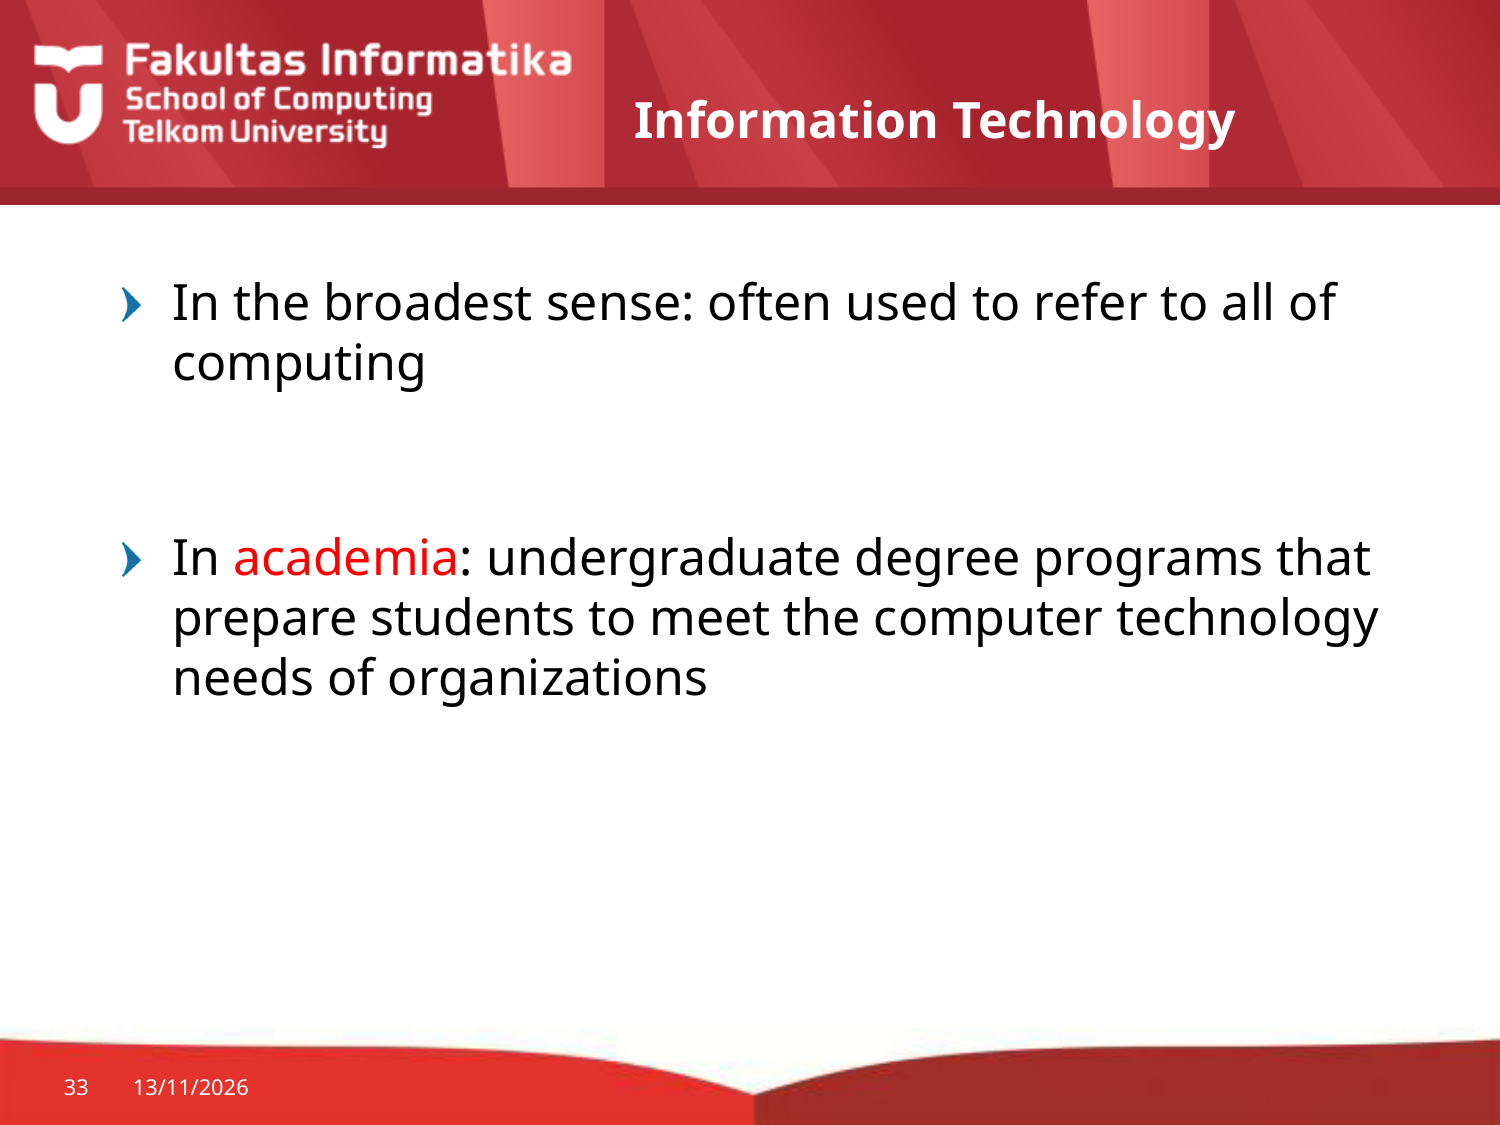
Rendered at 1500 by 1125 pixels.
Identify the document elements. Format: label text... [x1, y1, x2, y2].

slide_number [132, 1058, 403, 1119]
slide_number 33 [63, 1058, 123, 1119]
picture [0, 0, 1500, 205]
list In the broadest sense: often used to refer to all of computing In academia: undergraduate degree programs that prepare students to meet the computer technology needs of organizations [100, 262, 1438, 1000]
picture [115, 531, 145, 579]
picture [115, 276, 145, 324]
title Information Technology [619, 37, 1438, 200]
picture [0, 1024, 1500, 1125]
